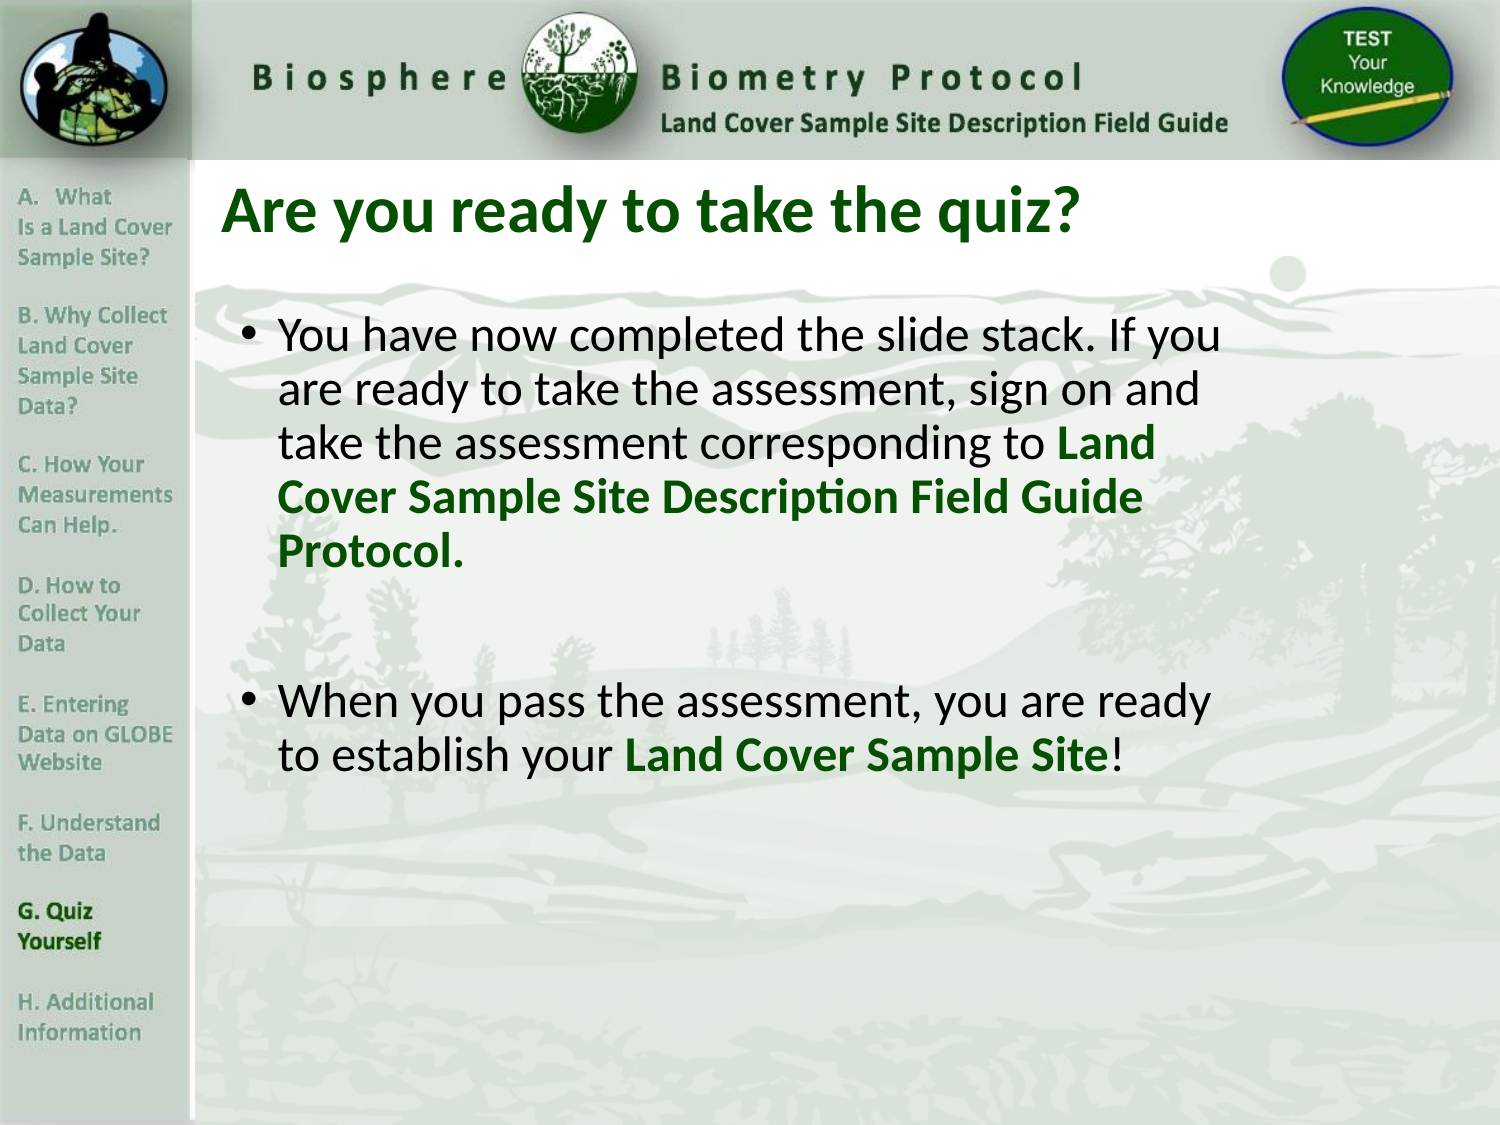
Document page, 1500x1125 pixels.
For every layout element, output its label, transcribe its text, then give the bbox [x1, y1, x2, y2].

title Are you ready to take the quiz? [206, 167, 1500, 254]
picture [0, 0, 1500, 1125]
